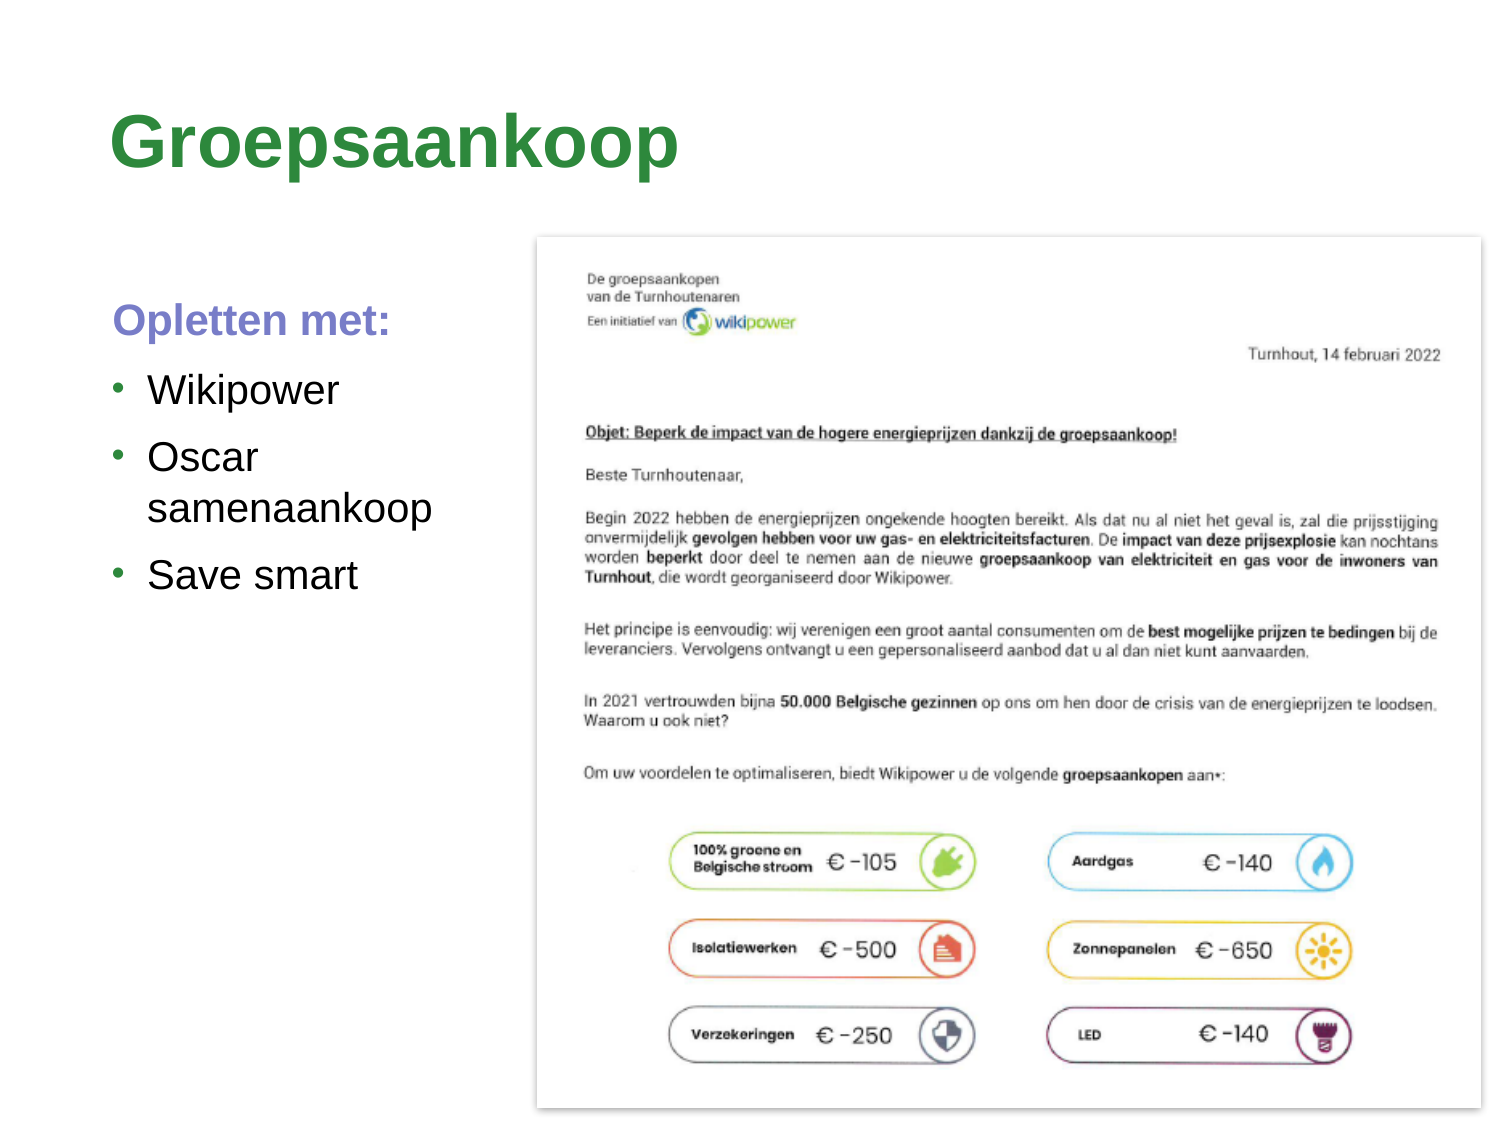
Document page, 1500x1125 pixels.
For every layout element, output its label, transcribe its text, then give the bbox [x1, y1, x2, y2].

title Groepsaankoop [109, 106, 1126, 272]
picture [1193, 998, 1500, 1125]
picture [551, 251, 1466, 1094]
list Opletten met: Wikipower Oscar samenaankoop Save smart [111, 295, 482, 1063]
